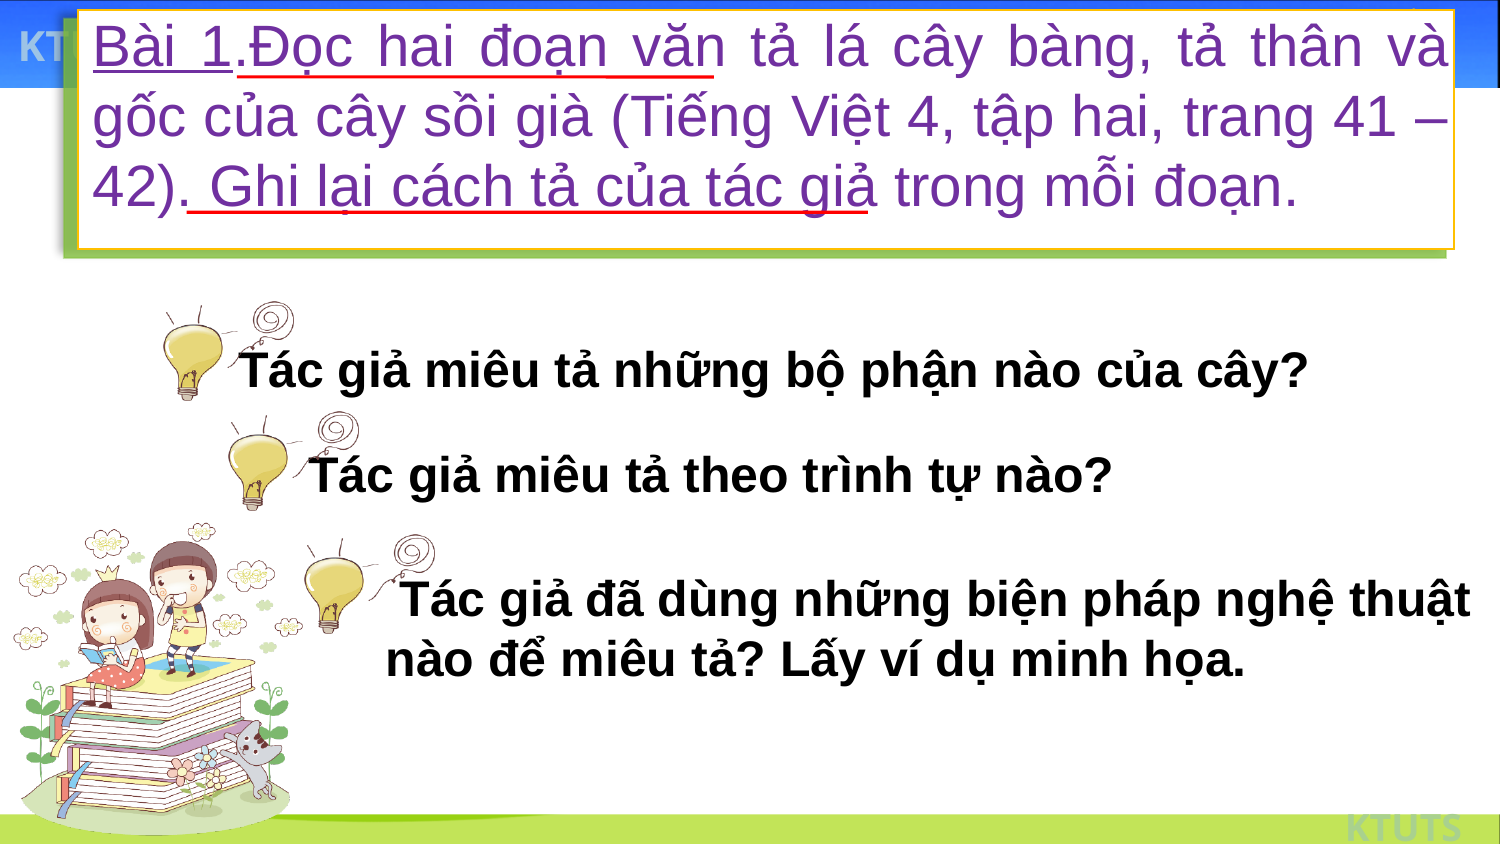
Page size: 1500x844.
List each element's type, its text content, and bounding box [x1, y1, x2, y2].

text_box [387, 259, 997, 266]
picture [1353, 815, 1361, 826]
picture [163, 301, 294, 401]
text_box Tác giả miêu tả những bộ phận nào của cây? [195, 330, 1418, 406]
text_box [63, 1, 1466, 258]
picture [1400, 815, 1410, 837]
text_box Tác giả đã dùng những biện pháp nghệ thuật nào để miêu tả? Lấy ví dụ minh họa. [370, 559, 1500, 695]
picture [228, 411, 359, 511]
picture [0, 516, 1500, 844]
picture [0, 0, 1500, 88]
text_box Tác giả miêu tả theo trình tự nào? [359, 434, 1147, 510]
